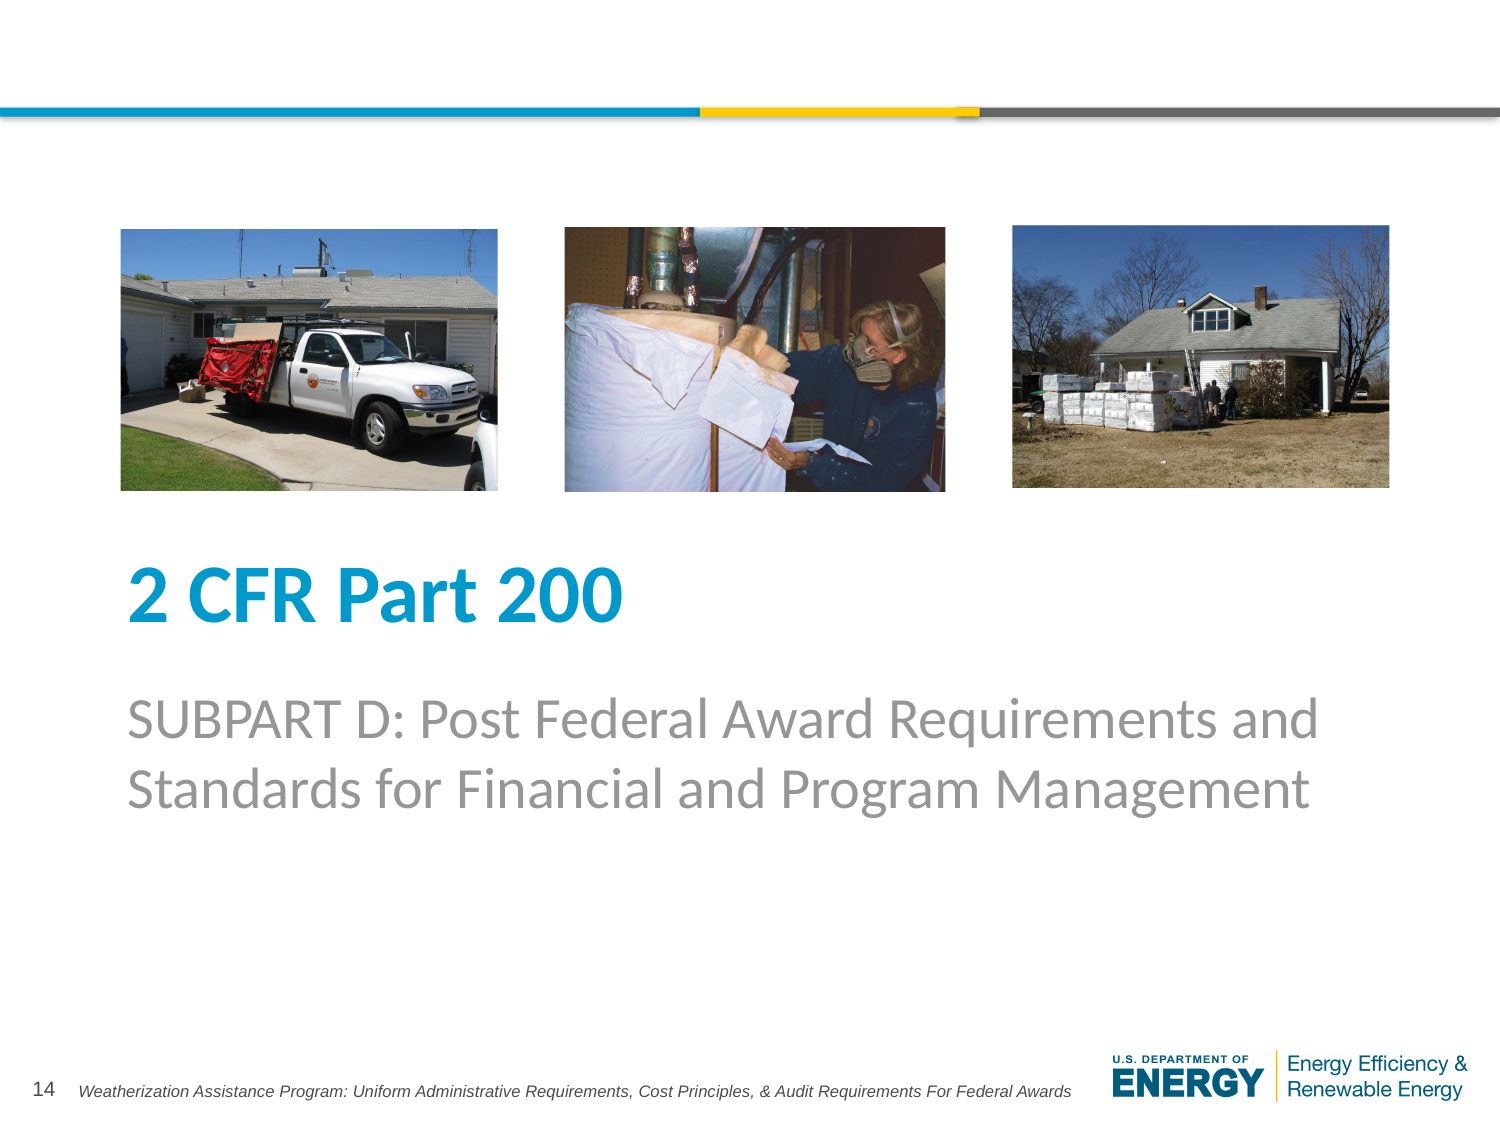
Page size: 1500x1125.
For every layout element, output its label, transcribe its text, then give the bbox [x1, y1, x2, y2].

picture [1012, 225, 1390, 488]
picture [564, 226, 946, 492]
title 2 CFR Part 200 [112, 505, 1388, 672]
subtitle SUBPART D: Post Federal Award Requirements and Standards for Financial and Program Management [112, 672, 1435, 836]
picture [120, 228, 498, 491]
picture [1113, 1050, 1468, 1102]
